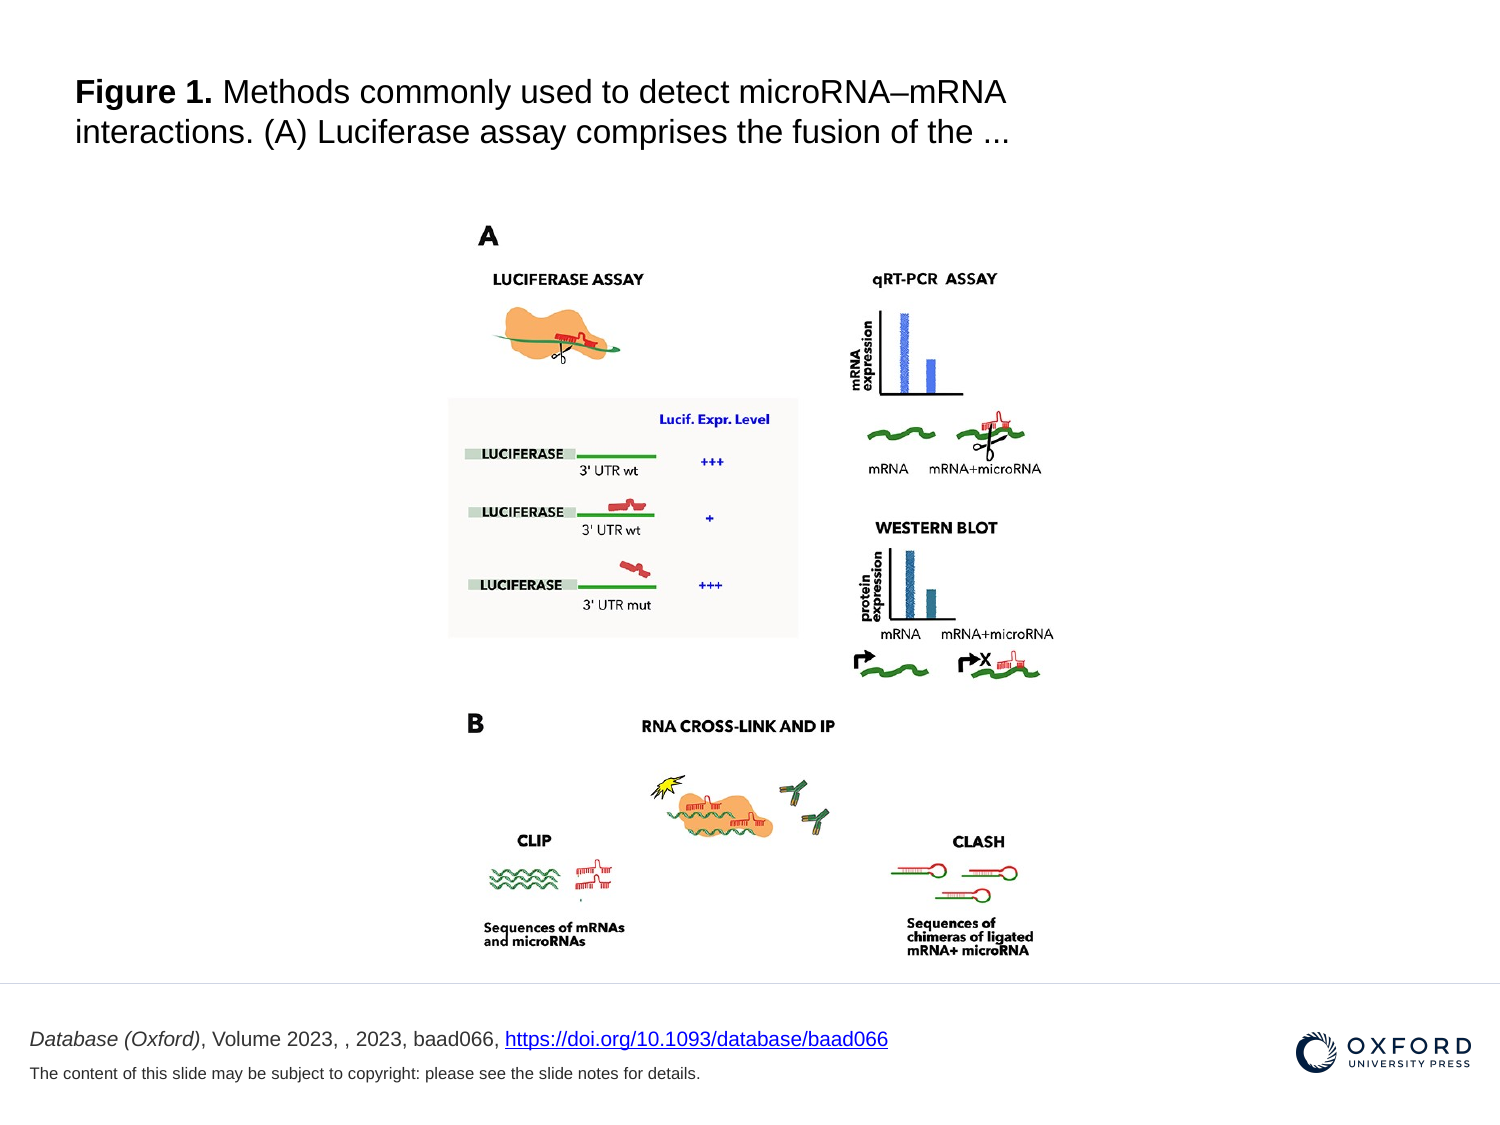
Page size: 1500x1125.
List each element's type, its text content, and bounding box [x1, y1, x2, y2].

title Figure 1. Methods commonly used to detect microRNA–mRNA interactions. (A) Luciferase assay comprises the fusion of the ... [75, 69, 1078, 171]
picture [447, 224, 1054, 957]
footer Database (Oxford), Volume 2023, , 2023, baad066, https://doi.org/10.1093/database/baad066 The content of this slide may be subject to copyright: please see the slide notes for details. [0, 983, 1260, 1125]
picture [1296, 1032, 1471, 1073]
